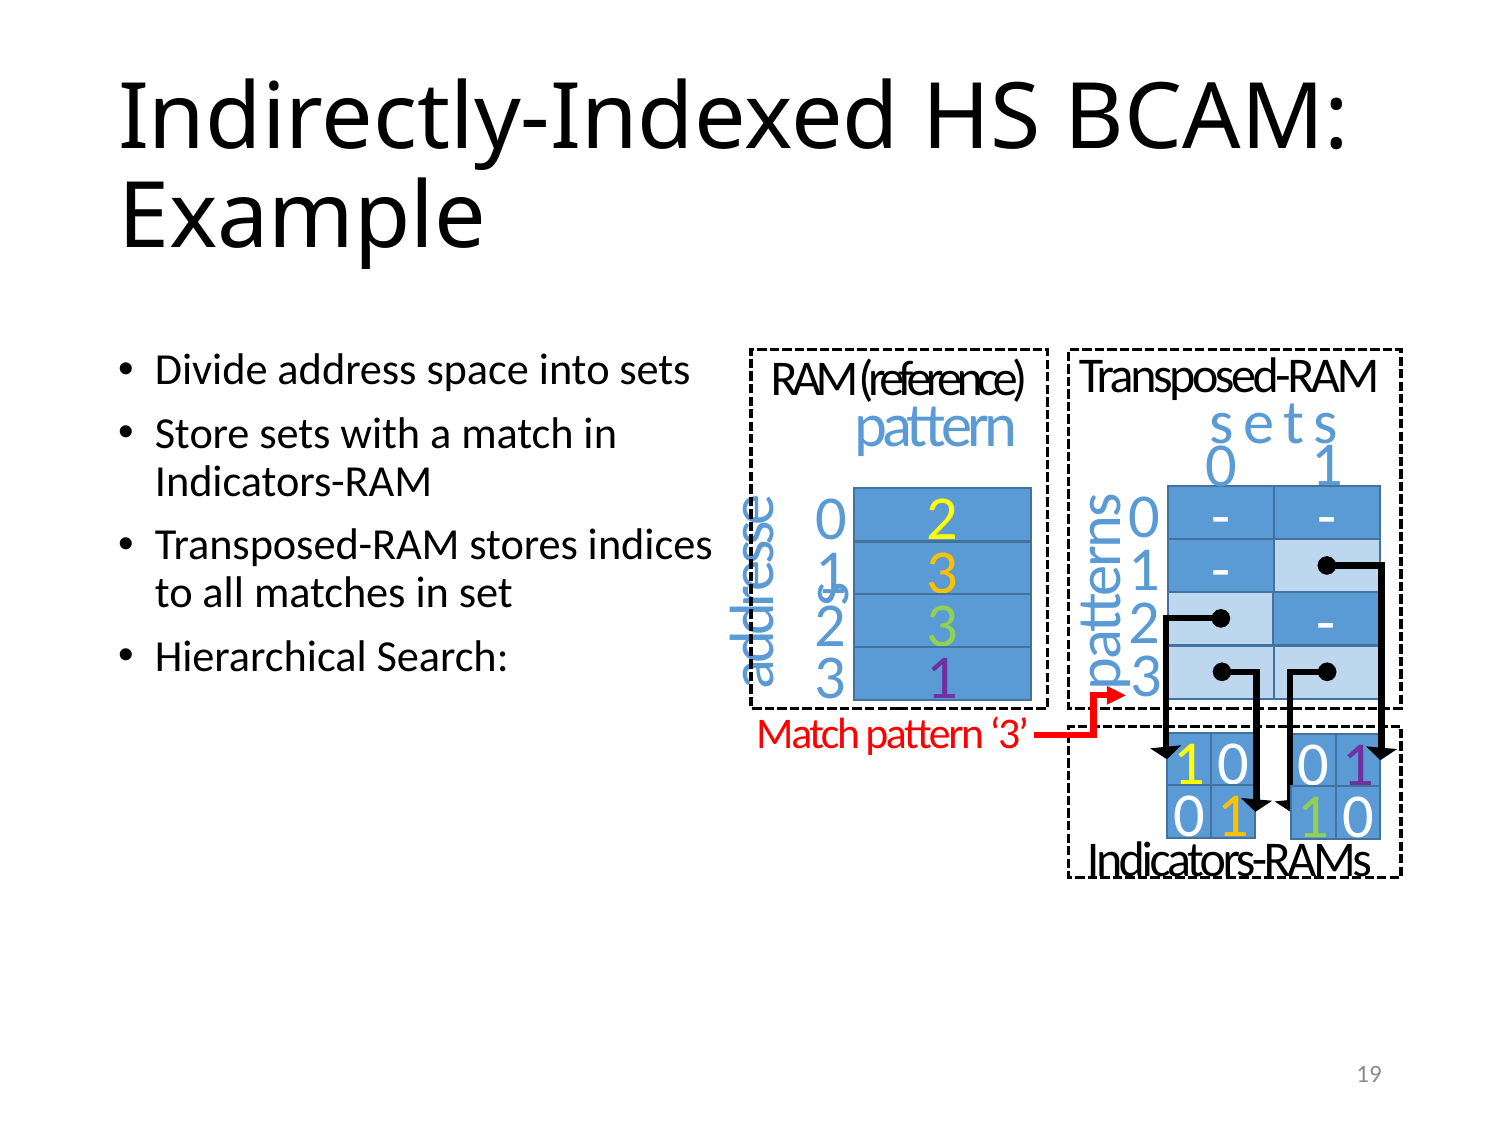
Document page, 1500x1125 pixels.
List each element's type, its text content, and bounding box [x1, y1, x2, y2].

text_box [1068, 349, 1402, 709]
text_box [750, 349, 1049, 709]
text_box 1 [1290, 785, 1335, 840]
slide_number 19 [1059, 1042, 1397, 1103]
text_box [1166, 618, 1221, 760]
text_box Match pattern ‘3’ [750, 714, 1035, 756]
text_box 0 [1335, 785, 1381, 840]
title Indirectly-Indexed HS BCAM: Example [103, 59, 1397, 278]
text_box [1291, 671, 1328, 813]
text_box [1168, 725, 1291, 759]
list Divide address space into sets Store sets with a match in Indicators-RAM Transposed-RAM stores indices to all matches in set Hierarchical Search: Find indices of all matching sets in Transposed-RAM Read Indicators-RAM using indices from Transposed-RAM [103, 339, 750, 875]
text_box [1068, 726, 1402, 878]
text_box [1034, 695, 1126, 735]
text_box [1326, 565, 1381, 761]
